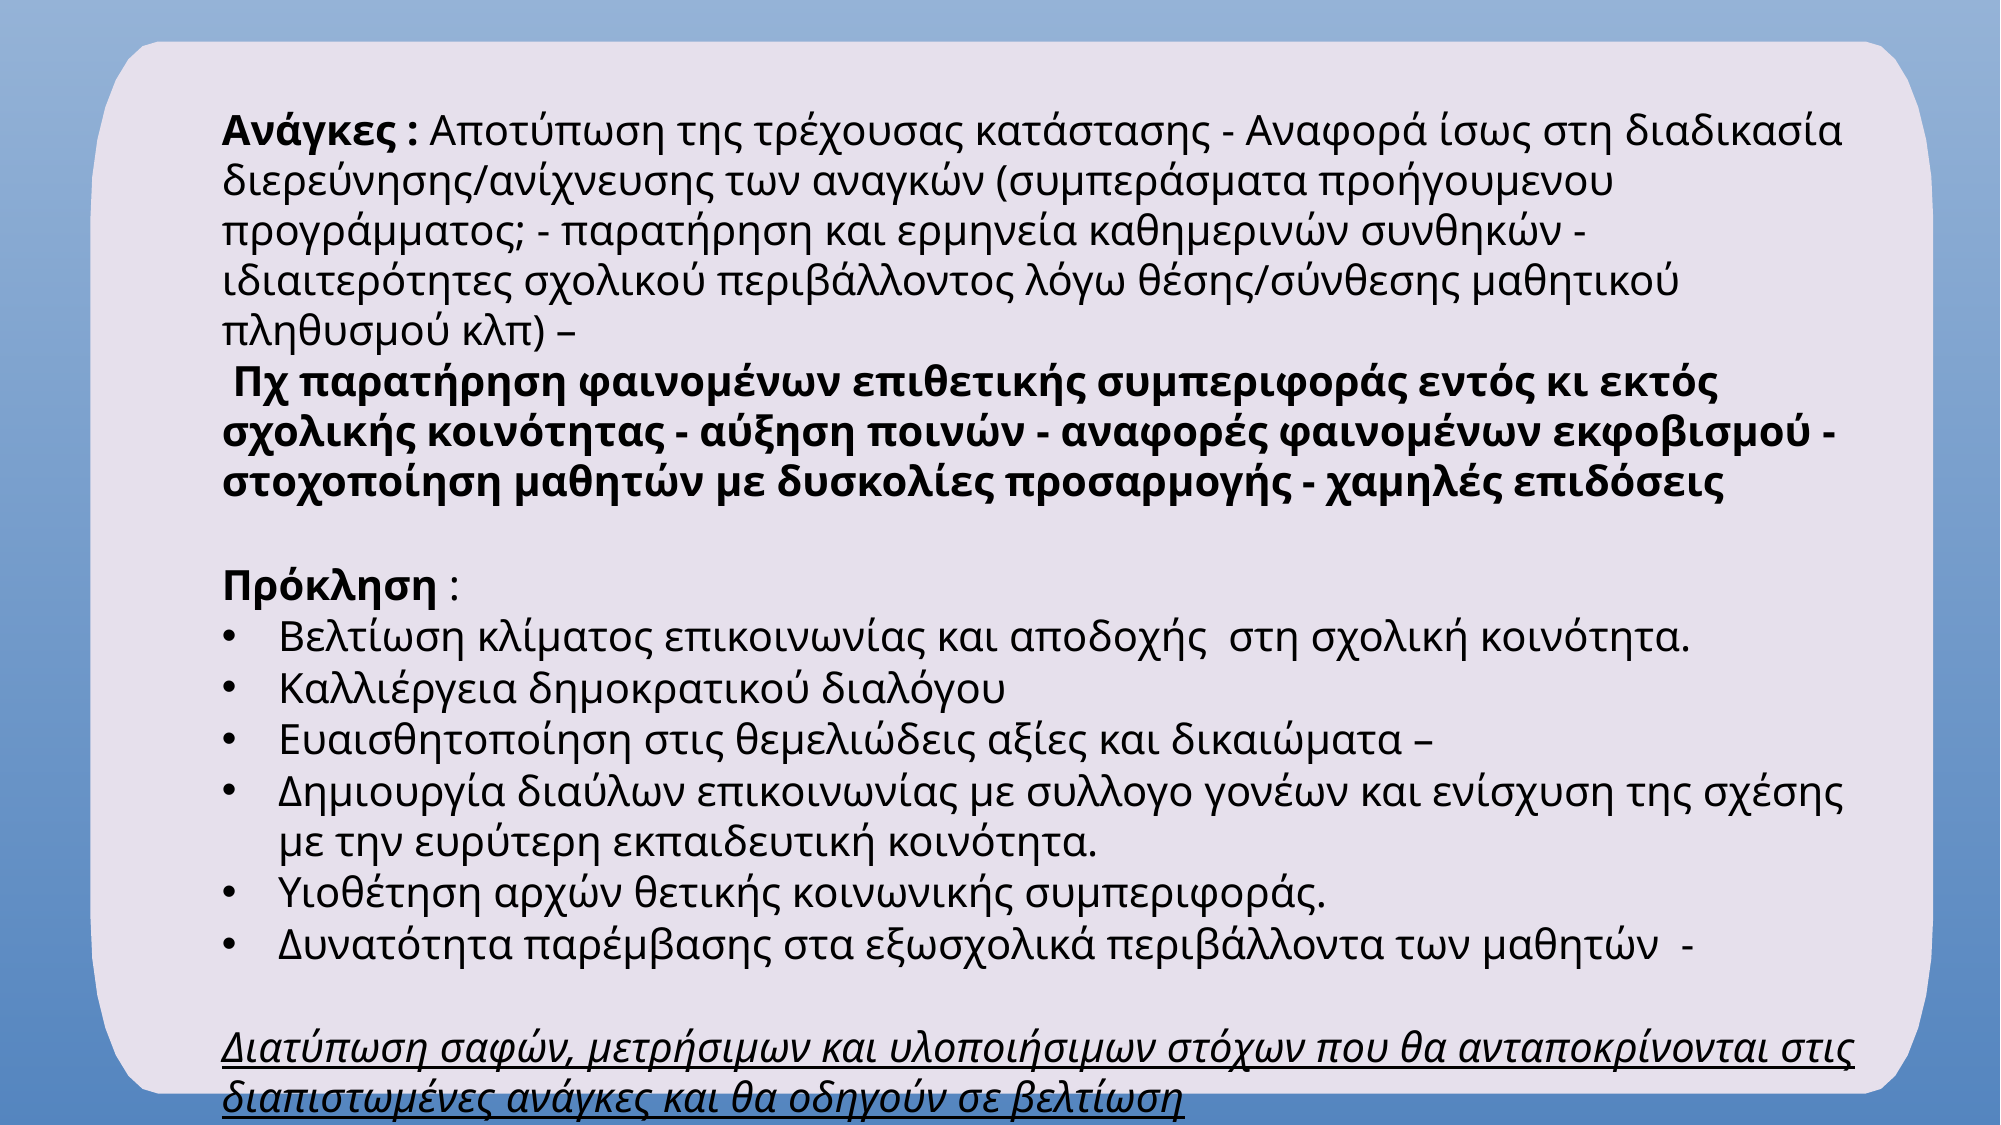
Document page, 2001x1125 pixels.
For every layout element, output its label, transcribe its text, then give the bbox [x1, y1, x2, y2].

text_box [90, 41, 1934, 1094]
text_box Ανάγκες : Αποτύπωση της τρέχουσας κατάστασης - Αναφορά ίσως στη διαδικασία διερεύνησης/ανίχνευσης των αναγκών (συμπεράσματα προήγουμενου προγράμματος; - παρατήρηση και ερμηνεία καθημερινών συνθηκών - ιδιαιτερότητες σχολικού περιβάλλοντος λόγω θέσης/σύνθεσης μαθητικού πληθυσμού κλπ) – Πχ παρατήρηση φαινομένων επιθετικής συμπεριφοράς εντός κι εκτός σχολικής κοινότητας - αύξηση ποινών - αναφορές φαινομένων εκφοβισμού - στοχοποίηση μαθητών με δυσκολίες προσαρμογής - χαμηλές επιδόσεις Πρόκληση : Βελτίωση κλίματος επικοινωνίας και αποδοχής στη σχολική κοινότητα. Καλλιέργεια δημοκρατικού διαλόγου Ευαισθητοποίηση στις θεμελιώδεις αξίες και δικαιώματα – Δημιουργία διαύλων επικοινωνίας με συλλογο γονέων και ενίσχυση της σχέσης με την ευρύτερη εκπαιδευτική κοινότητα. Υιοθέτηση αρχών θετικής κοινωνικής συμπεριφοράς. Δυνατότητα παρέμβασης στα εξωσχολικά περιβάλλοντα των μαθητών - Διατύπωση σαφών, μετρήσιμων και υλοποιήσιμων στόχων που θα ανταποκρίνονται στις διαπιστωμένες ανάγκες και θα οδηγούν σε βελτίωση [220, 101, 1875, 1121]
